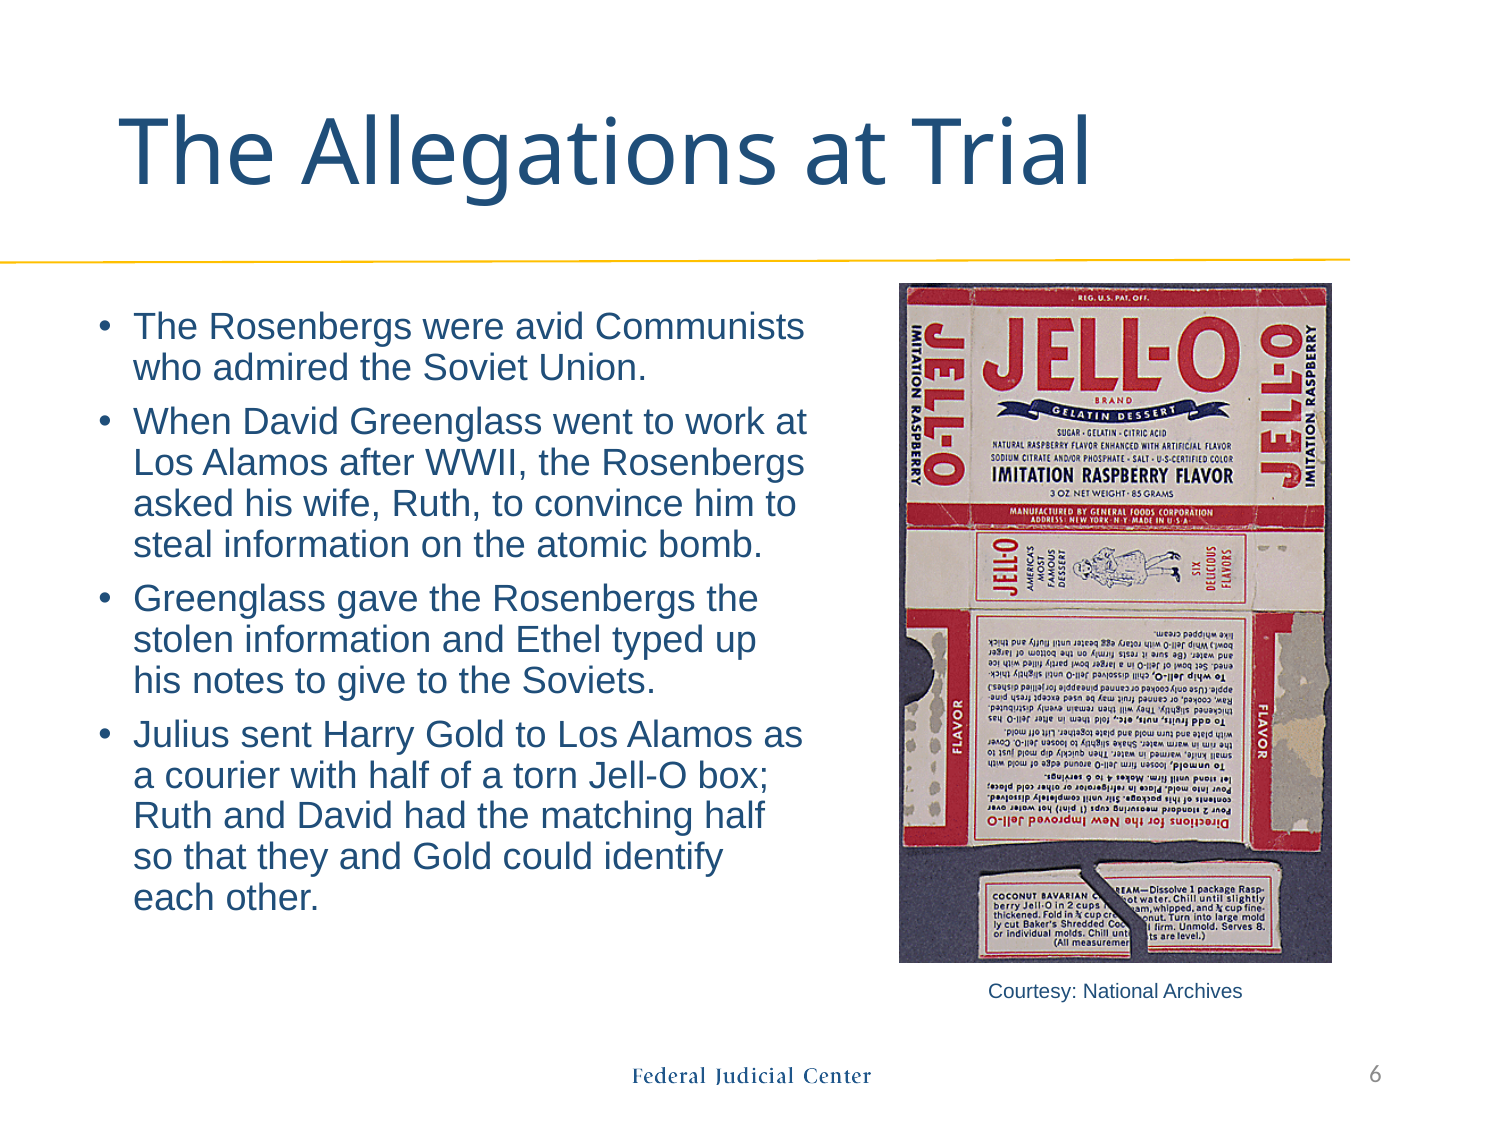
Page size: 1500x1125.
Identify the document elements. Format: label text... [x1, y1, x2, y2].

title The Allegations at Trial [103, 45, 1397, 264]
slide_number 6 [1059, 1042, 1397, 1103]
picture [899, 283, 1332, 963]
list The Rosenbergs were avid Communists who admired the Soviet Union. When David Greenglass went to work at Los Alamos after WWII, the Rosenbergs asked his wife, Ruth, to convince him to steal information on the atomic bomb. Greenglass gave the Rosenbergs the stolen information and Ethel typed up his notes to give to the Soviets. Julius sent Harry Gold to Los Alamos as a courier with half of a torn Jell-O box; Ruth and David had the matching half so that they and Gold could identify each other. [83, 299, 825, 1014]
text_box Courtesy: National Archives [899, 969, 1332, 1010]
picture [627, 1061, 873, 1085]
